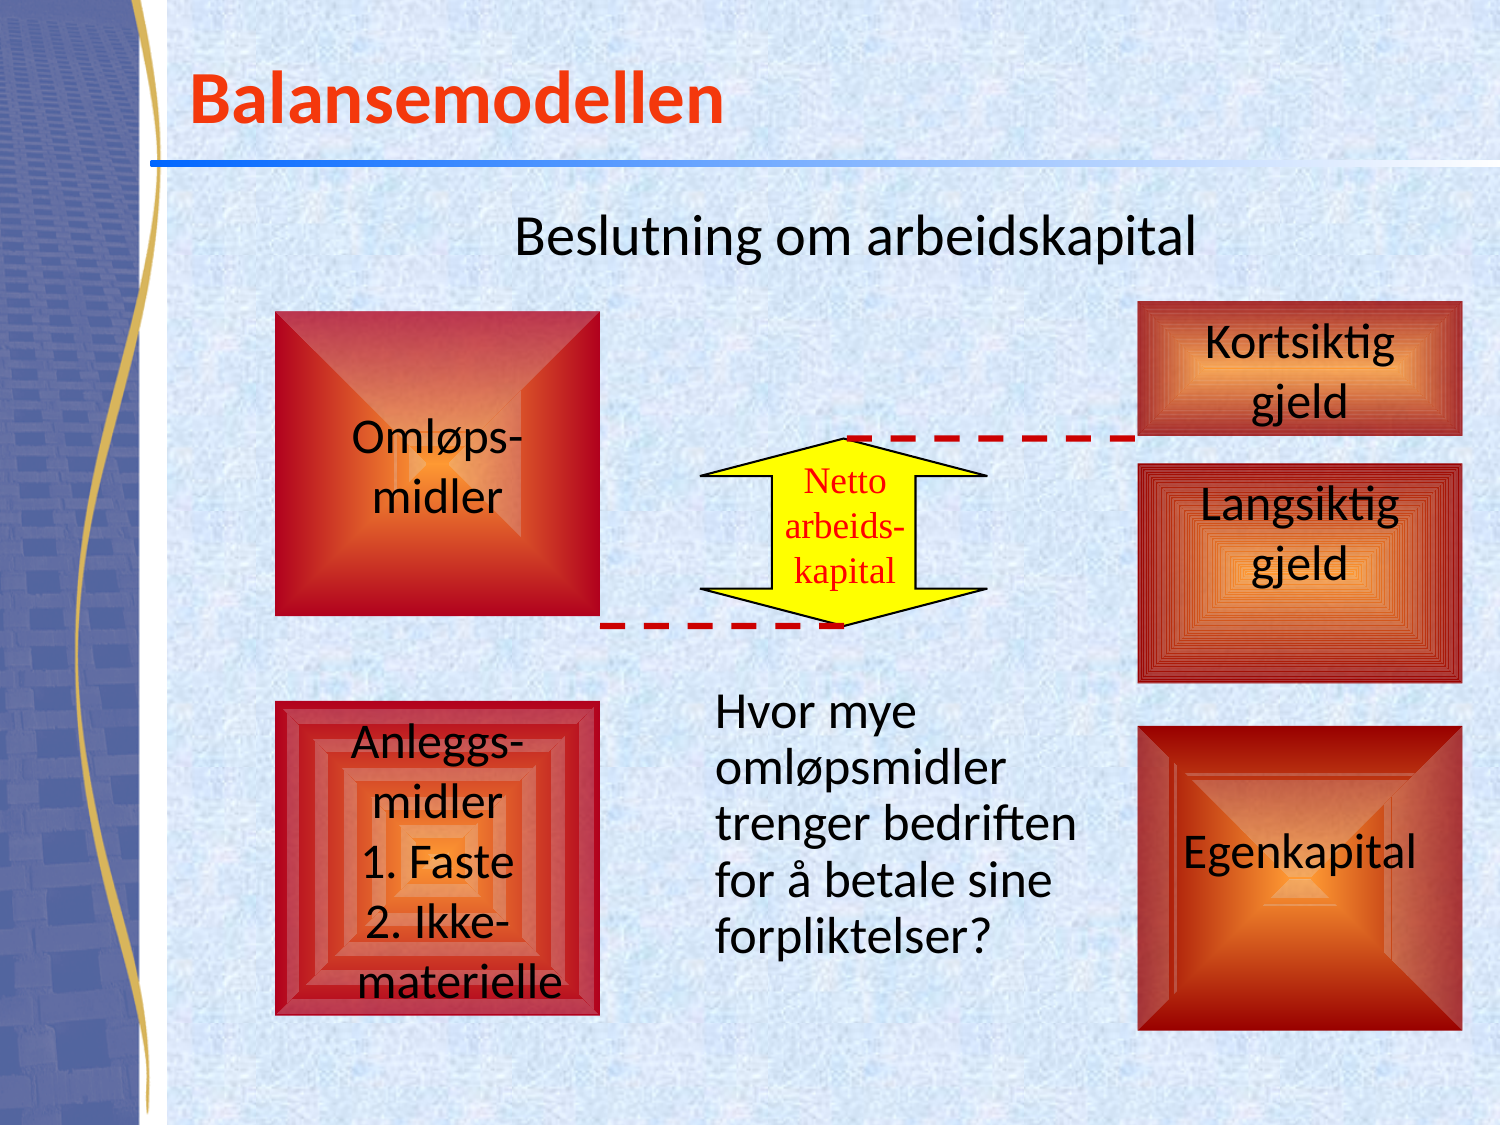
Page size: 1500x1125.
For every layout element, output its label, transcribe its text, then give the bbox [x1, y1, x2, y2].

text_box Beslutning om arbeidskapital [212, 189, 1500, 275]
text_box [950, 588, 988, 599]
text_box [699, 588, 948, 627]
text_box [699, 465, 740, 477]
text_box Anleggs- midler 1. Faste 2. Ikke- materielle [275, 700, 600, 1016]
text_box Omløps- midler [275, 311, 600, 617]
text_box [807, 438, 880, 448]
text_box Kortsiktig gjeld [1137, 301, 1463, 436]
text_box Langsiktig gjeld [1137, 463, 1463, 684]
text_box Egenkapital [1137, 725, 1463, 1031]
text_box [950, 466, 988, 477]
picture [0, 0, 1500, 1125]
title Balansemodellen [174, 31, 1500, 156]
text_box Hvor mye omløpsmidler trenger bedriften for å betale sine forpliktelser? [624, 676, 1100, 1057]
text_box Netto arbeids- kapital [740, 448, 950, 599]
